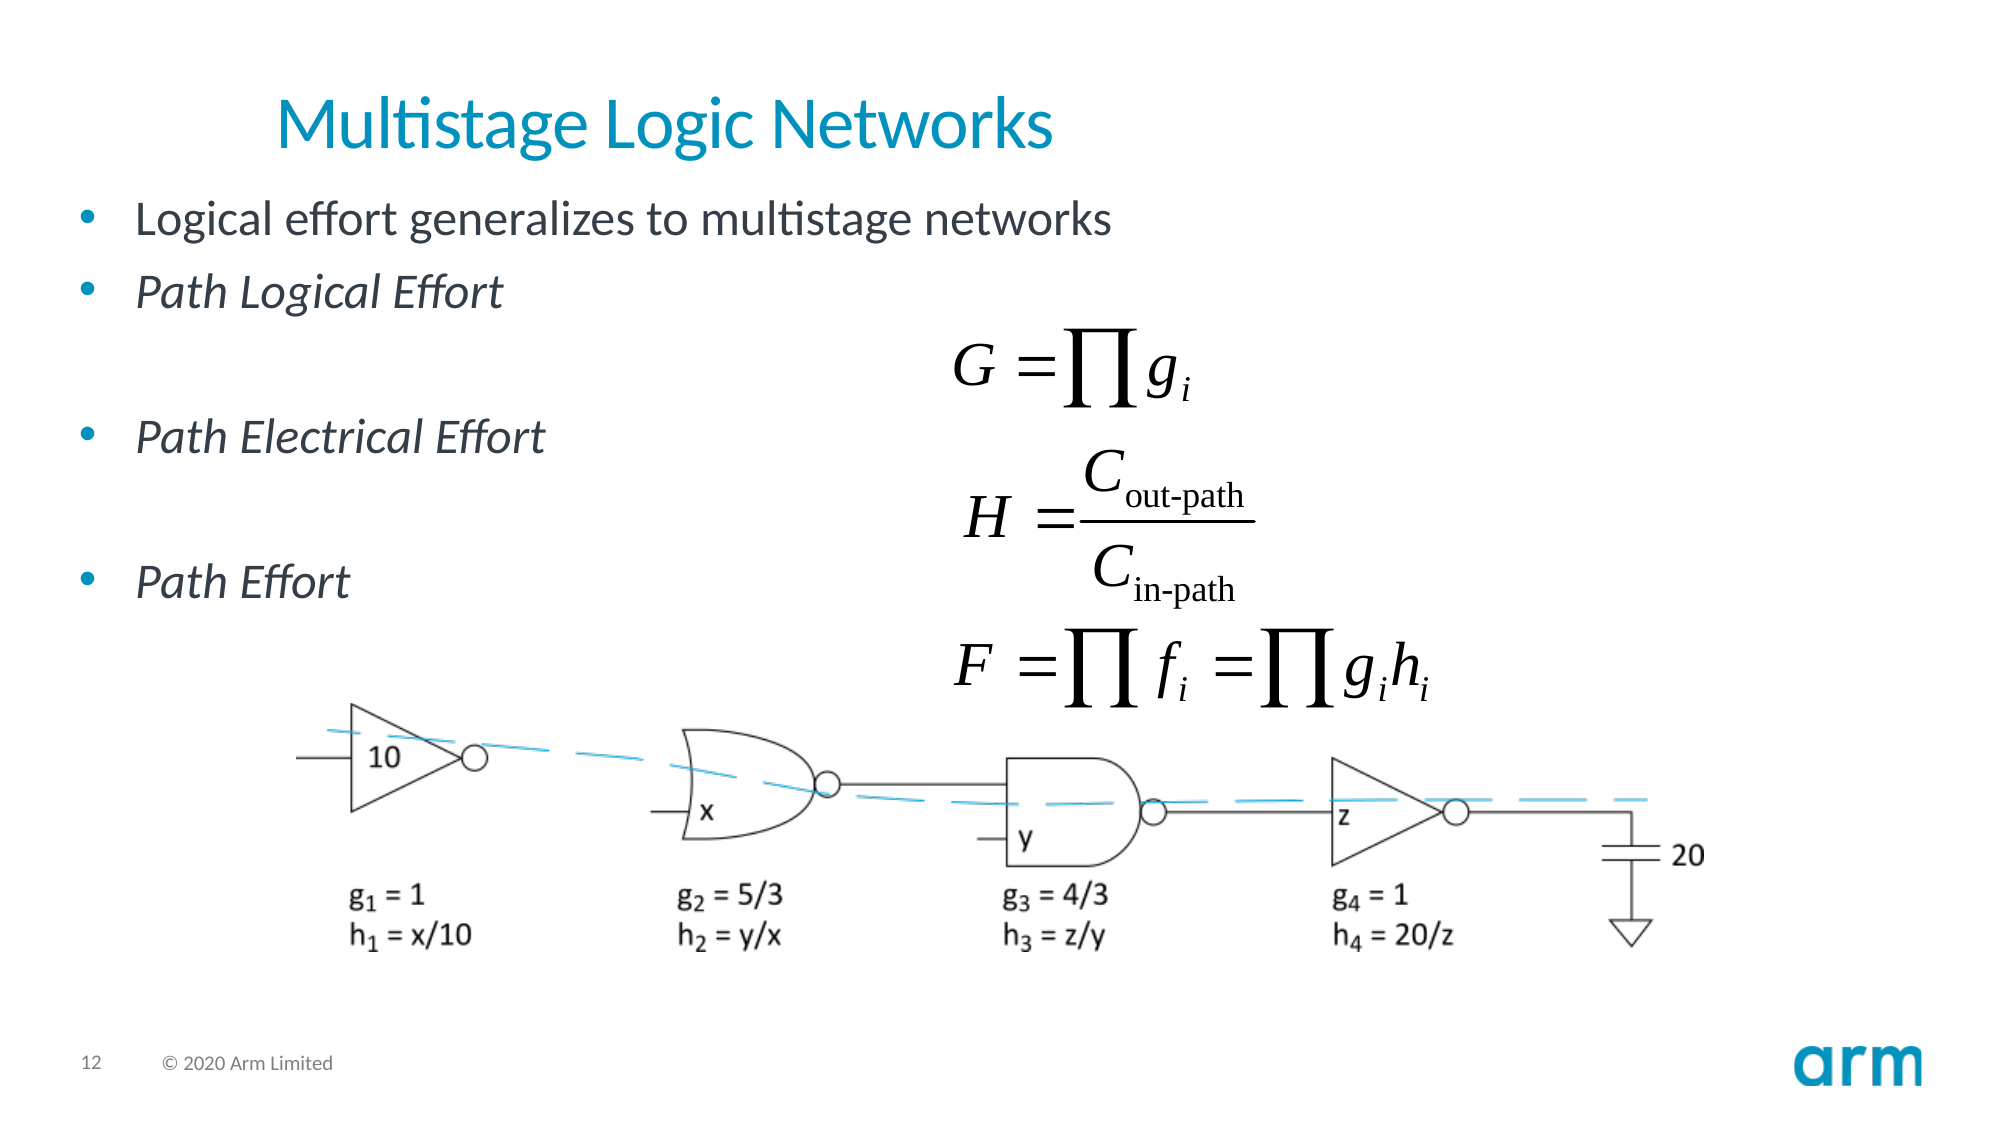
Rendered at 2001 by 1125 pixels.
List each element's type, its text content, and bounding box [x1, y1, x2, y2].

title Multistage Logic Networks [275, 87, 1725, 185]
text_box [959, 437, 1260, 615]
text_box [949, 324, 1203, 415]
list Logical effort generalizes to multistage networks Path Logical Effort Path Electrical Effort Path Effort [78, 185, 1923, 941]
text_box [949, 624, 1440, 703]
picture [296, 703, 1704, 953]
